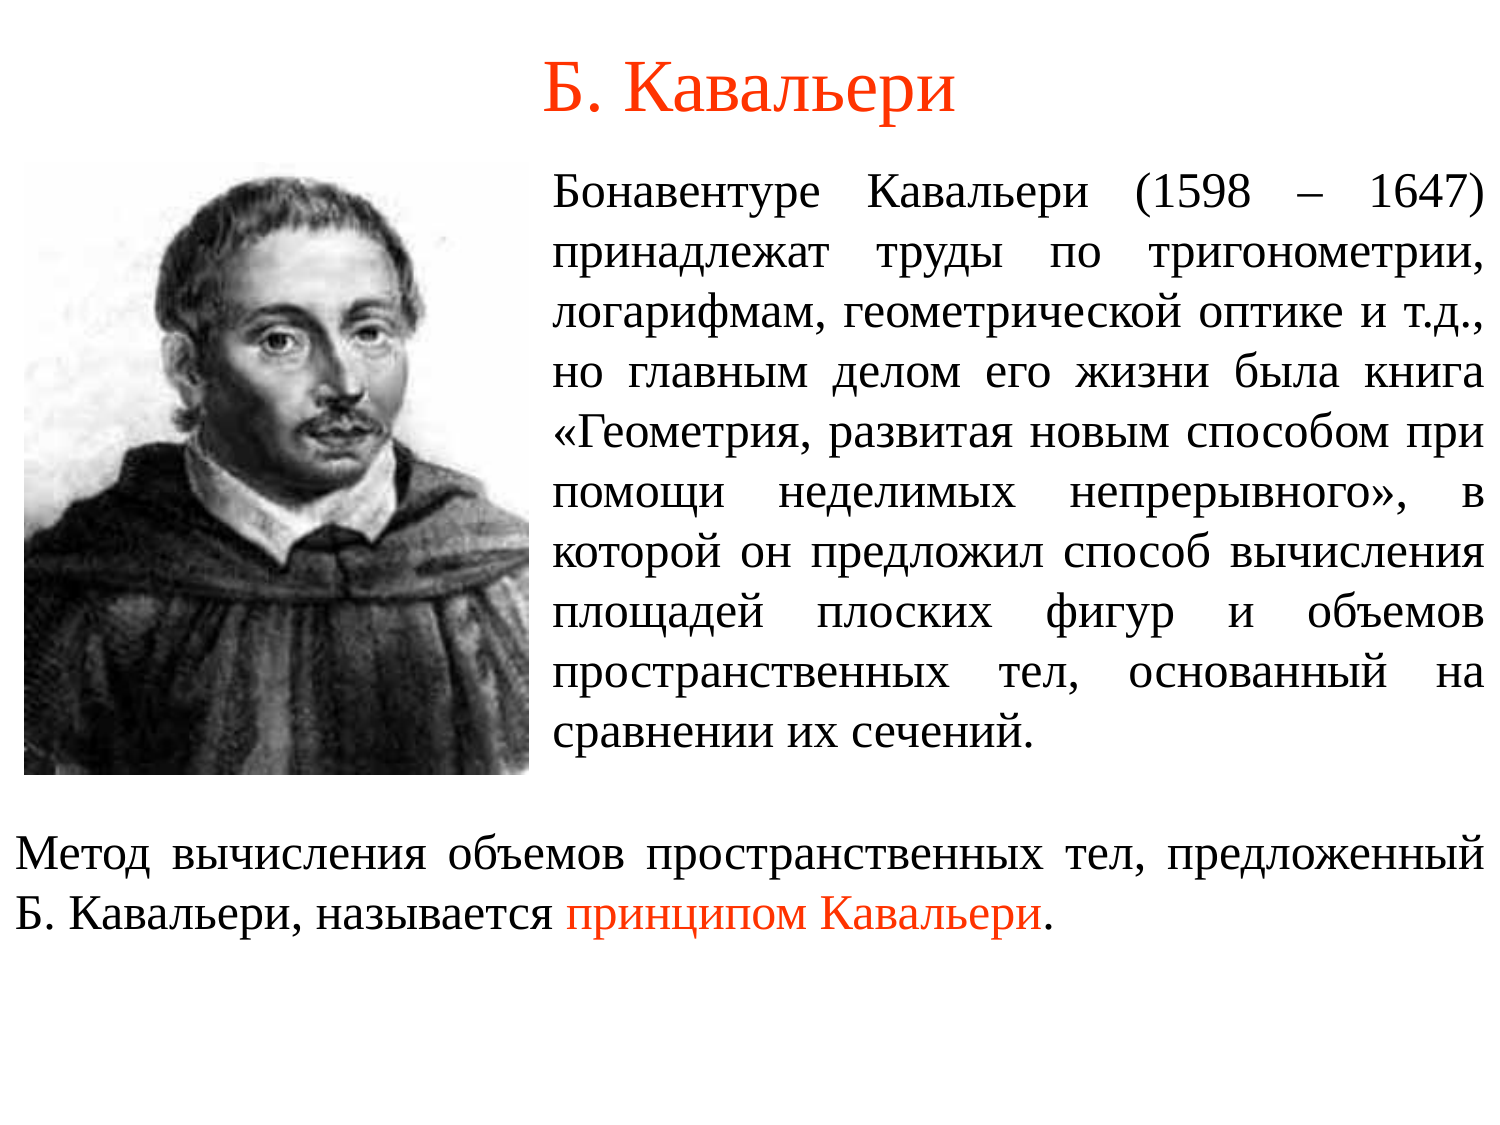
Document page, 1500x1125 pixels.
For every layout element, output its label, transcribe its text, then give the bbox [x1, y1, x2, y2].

text_box Бонавентуре Кавальери (1598 – 1647) принадлежат труды по тригонометрии, логарифмам, геометрической оптике и т.д., но главным делом его жизни была книга «Геометрия, развитая новым способом при помощи неделимых непрерывного», в которой он предложил способ вычисления площадей плоских фигур и объемов пространственных тел, основанный на сравнении их сечений. [537, 149, 1500, 765]
picture [24, 162, 529, 775]
text_box Метод вычисления объемов пространственных тел, предложенный Б. Кавальери, называется принципом Кавальери. [0, 812, 1500, 948]
title Б. Кавальери [112, 24, 1388, 138]
